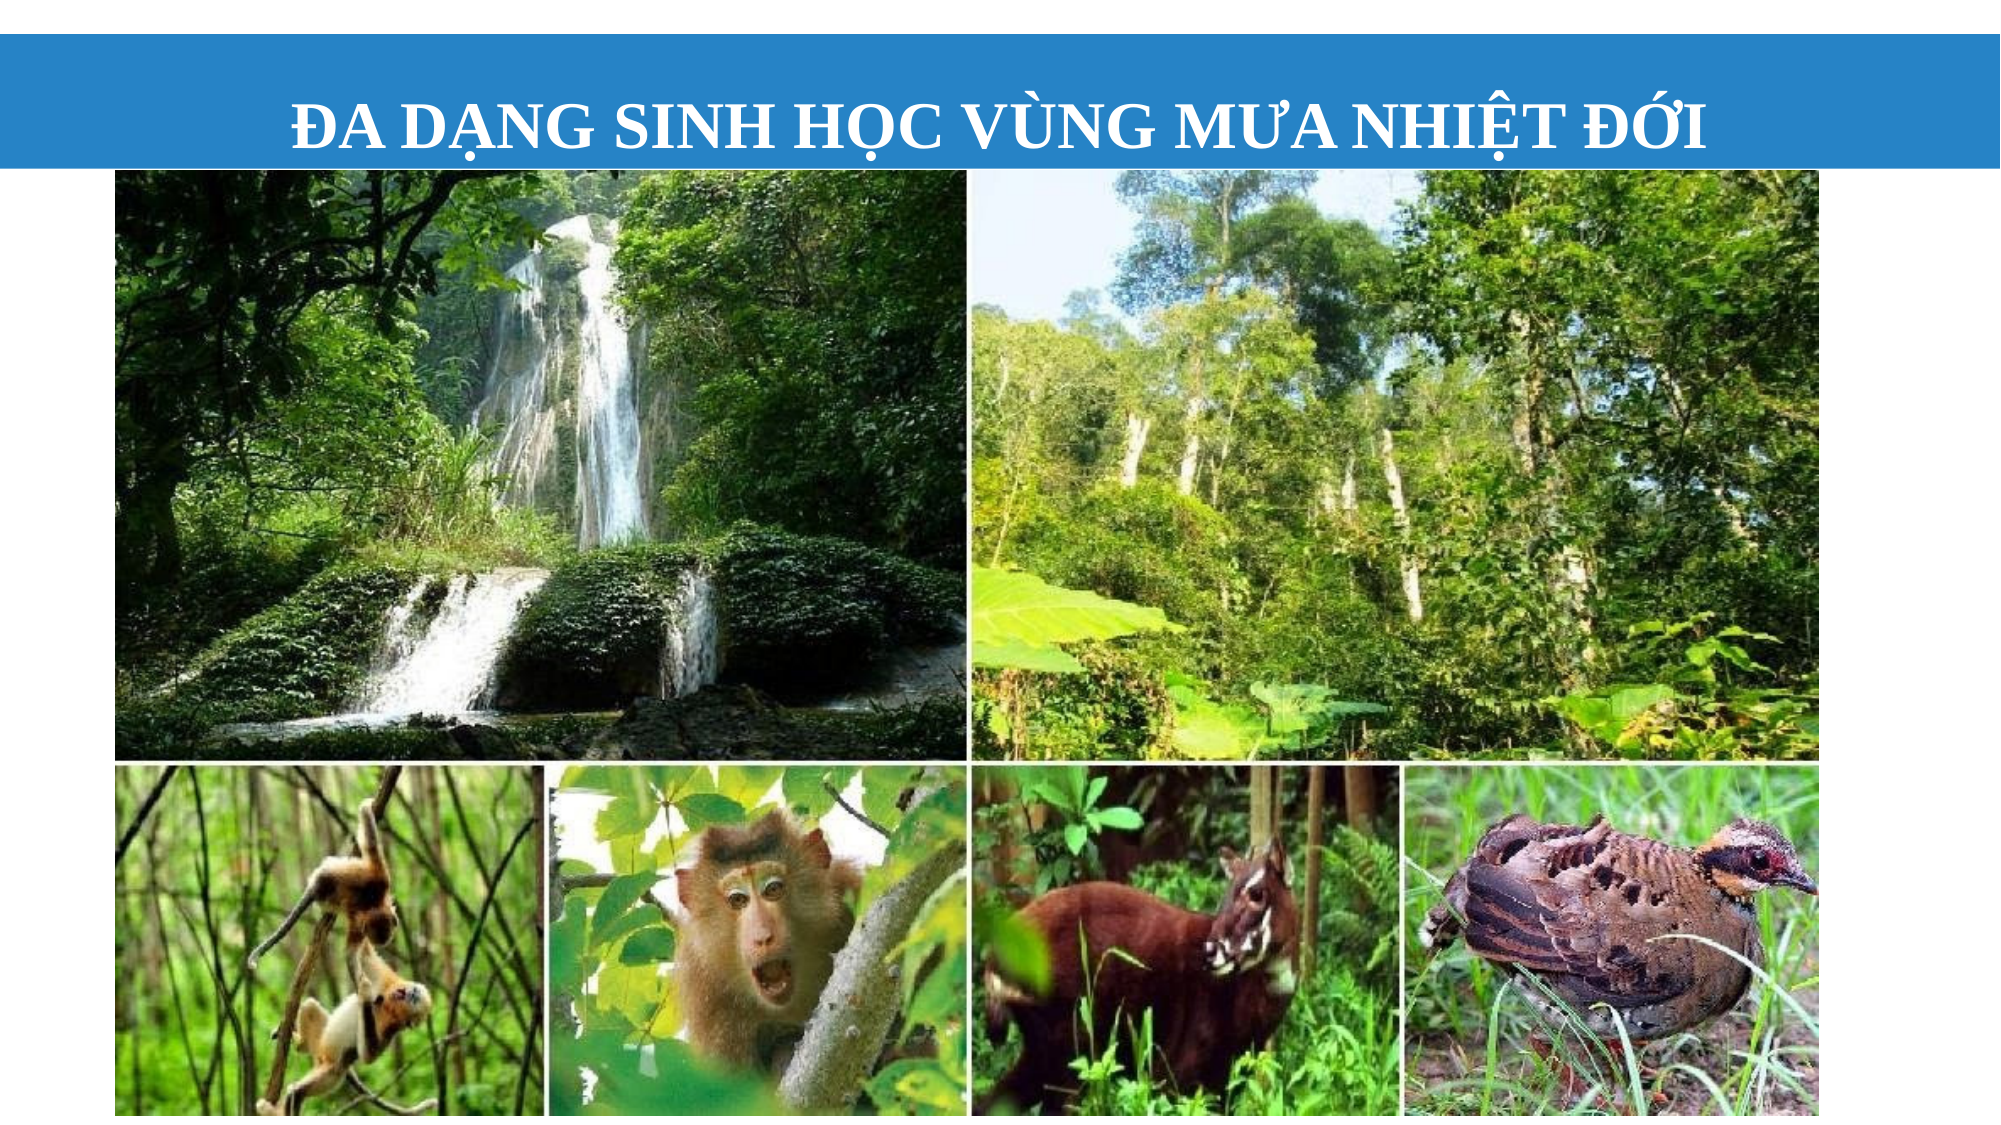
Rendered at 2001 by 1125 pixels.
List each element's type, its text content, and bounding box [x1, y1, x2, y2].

text_box ĐA DẠNG SINH HỌC VÙNG MƯA NHIỆT ĐỚI [0, 34, 2000, 169]
picture [115, 170, 1819, 1116]
